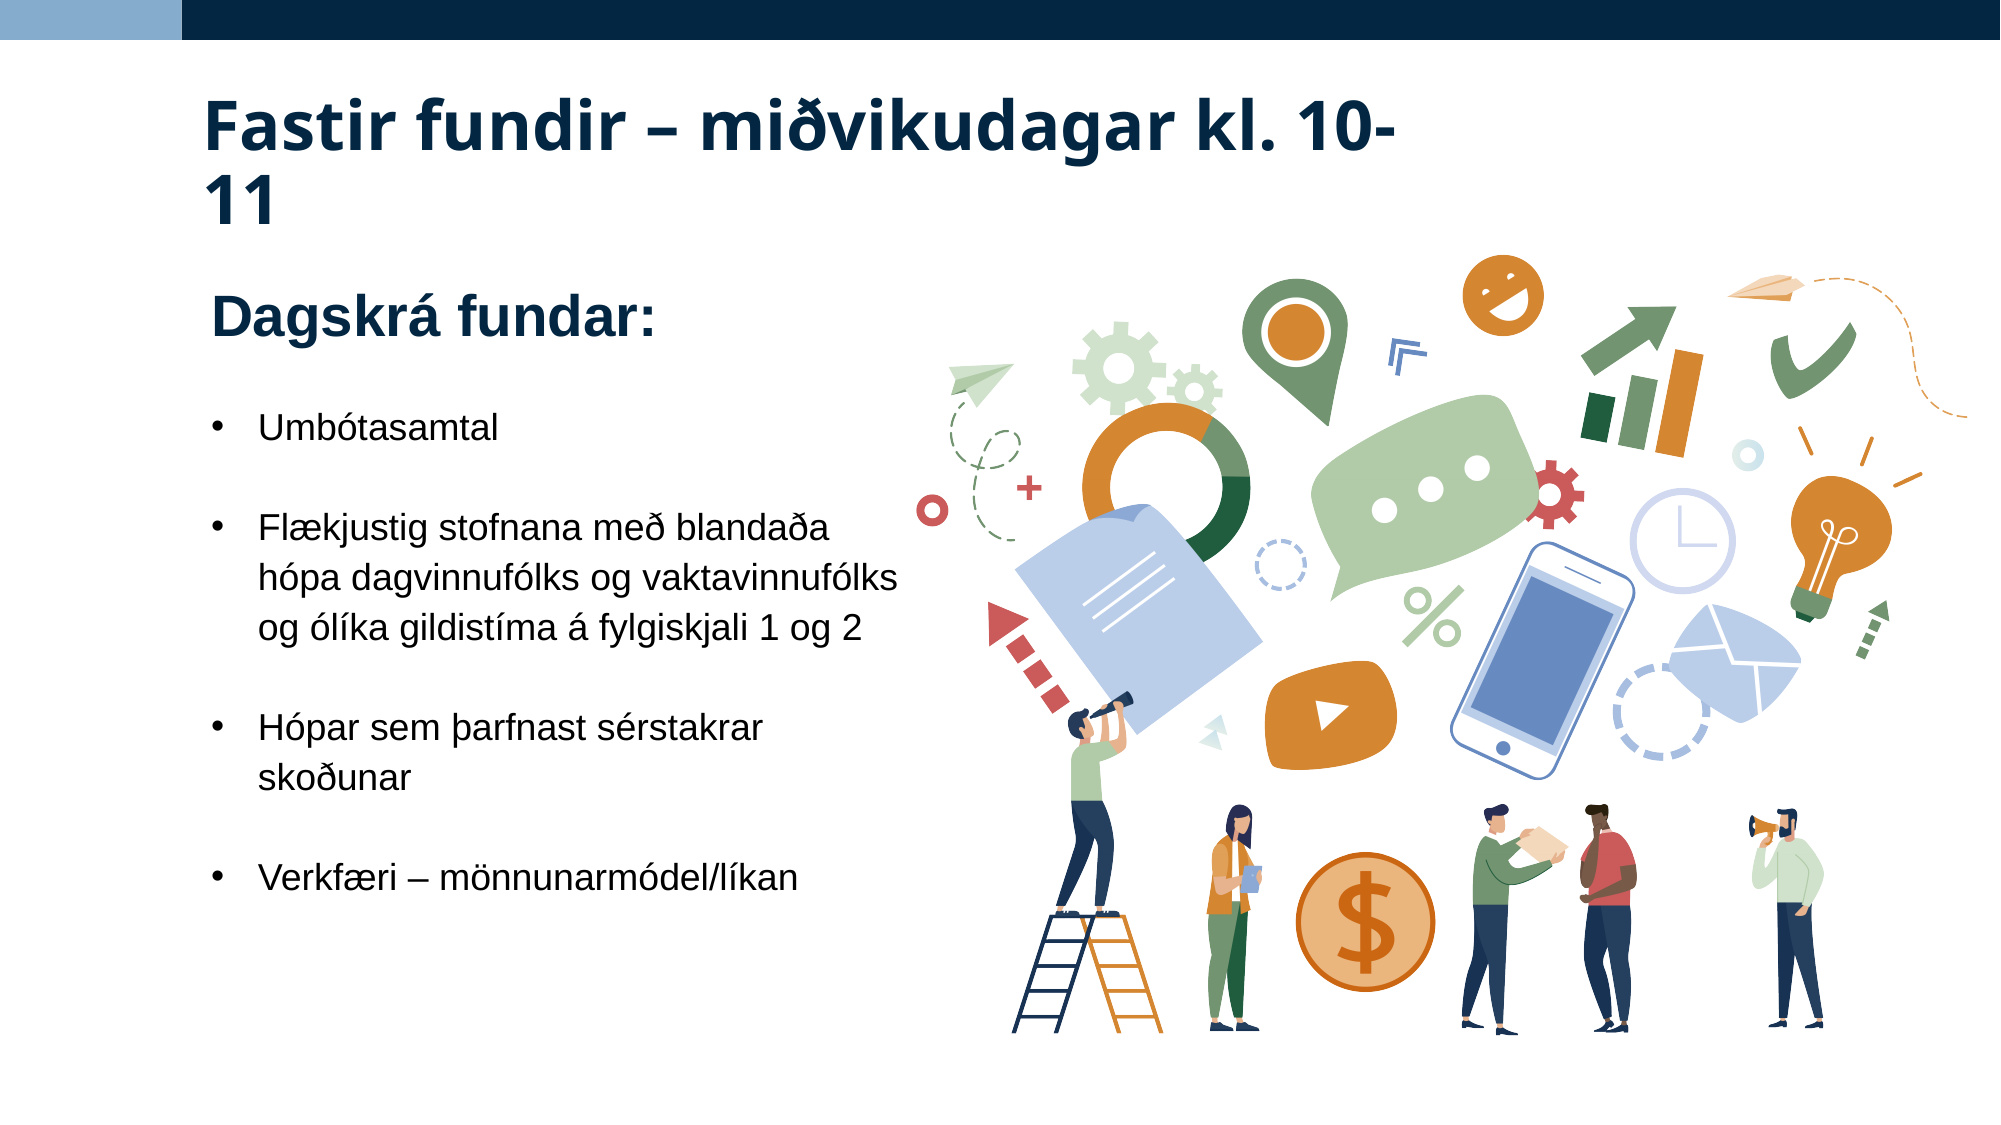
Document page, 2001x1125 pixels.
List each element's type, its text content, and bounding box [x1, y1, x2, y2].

text_box [187, 230, 884, 453]
list Fastir fundir – miðvikudagar kl. 10-11 [187, 83, 1481, 214]
list Dagskrá fundar: Umbótasamtal Flækjustig stofnana með blandaða hópa dagvinnufólks og vaktavinnufólks og ólíka gildistíma á fylgiskjali 1 og 2 Hópar sem þarfnast sérstakrar skoðunar Verkfæri – mönnunarmódel/líkan [196, 290, 884, 1021]
picture [884, 104, 2000, 1125]
